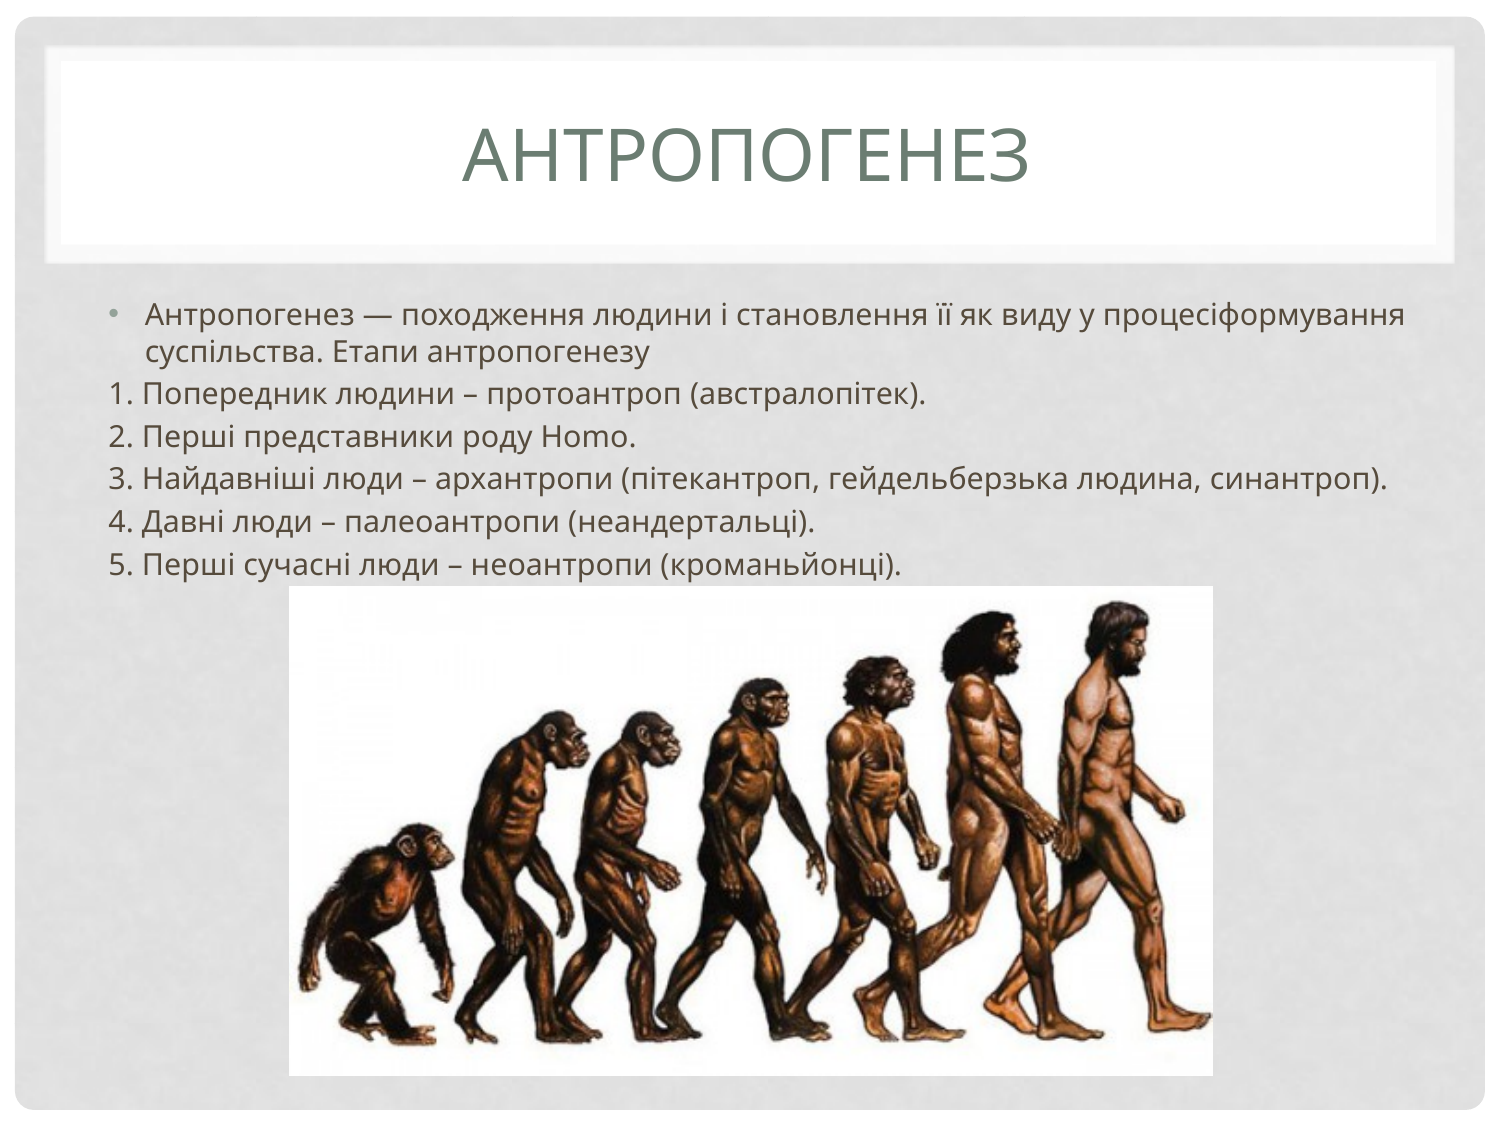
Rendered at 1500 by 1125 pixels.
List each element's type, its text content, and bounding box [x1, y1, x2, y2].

list Антропогенез — походження людини і становлення її як виду у процесіформування суспільства. Етапи антропогенезу 1. Попередник людини – протоантроп (австралопітек). 2. Перші представники роду Homo. 3. Найдавніші люди – архантропи (пітекантроп, гейдельберзька людина, синантроп). 4. Давні люди – палеоантропи (неандертальці). 5. Перші сучасні люди – неоантропи (кроманьйонці). [75, 287, 1425, 610]
picture [289, 585, 1213, 1076]
title Антропогенез [69, 66, 1425, 238]
